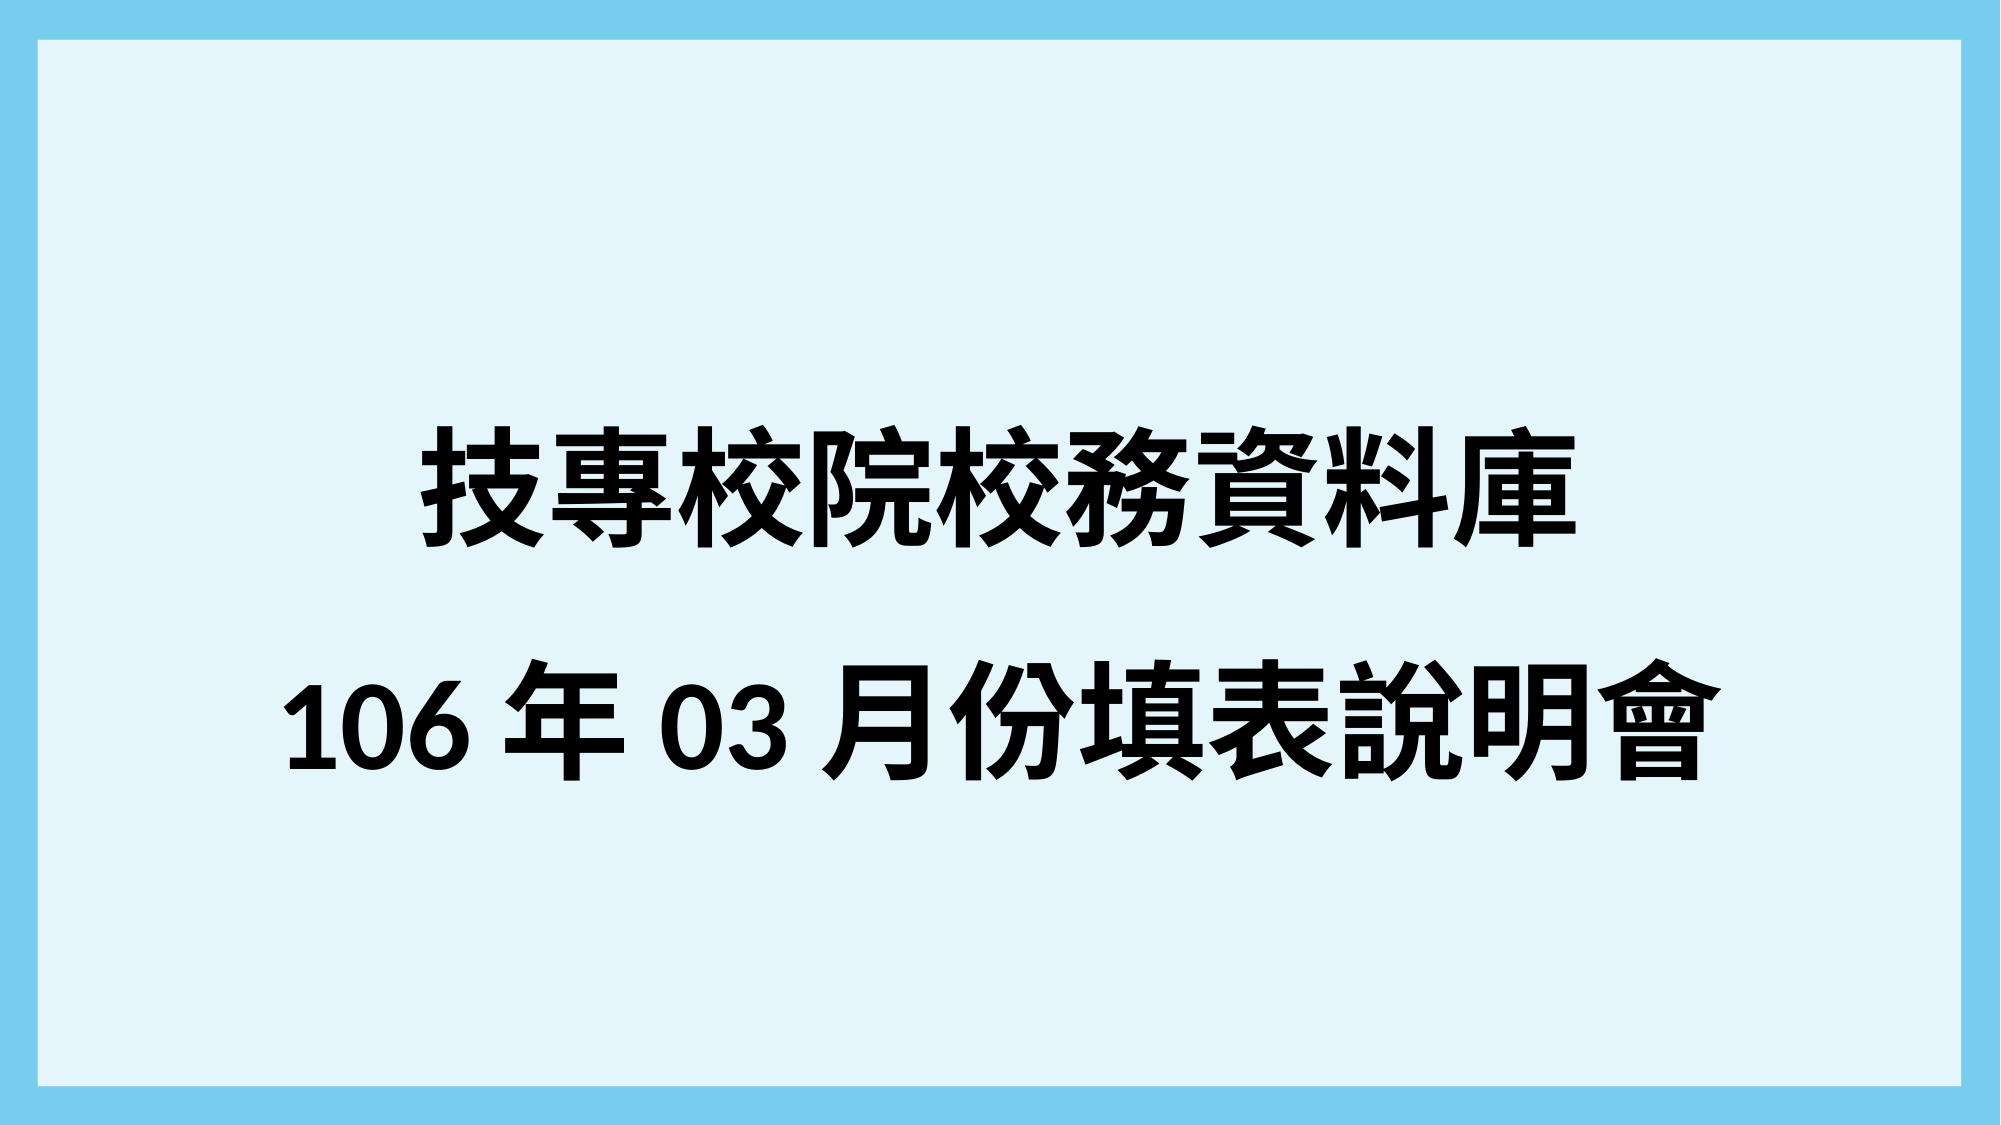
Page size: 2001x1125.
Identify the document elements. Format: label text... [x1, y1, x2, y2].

title 技專校院校務資料庫 106年03月份填表說明會 [182, 322, 1818, 803]
